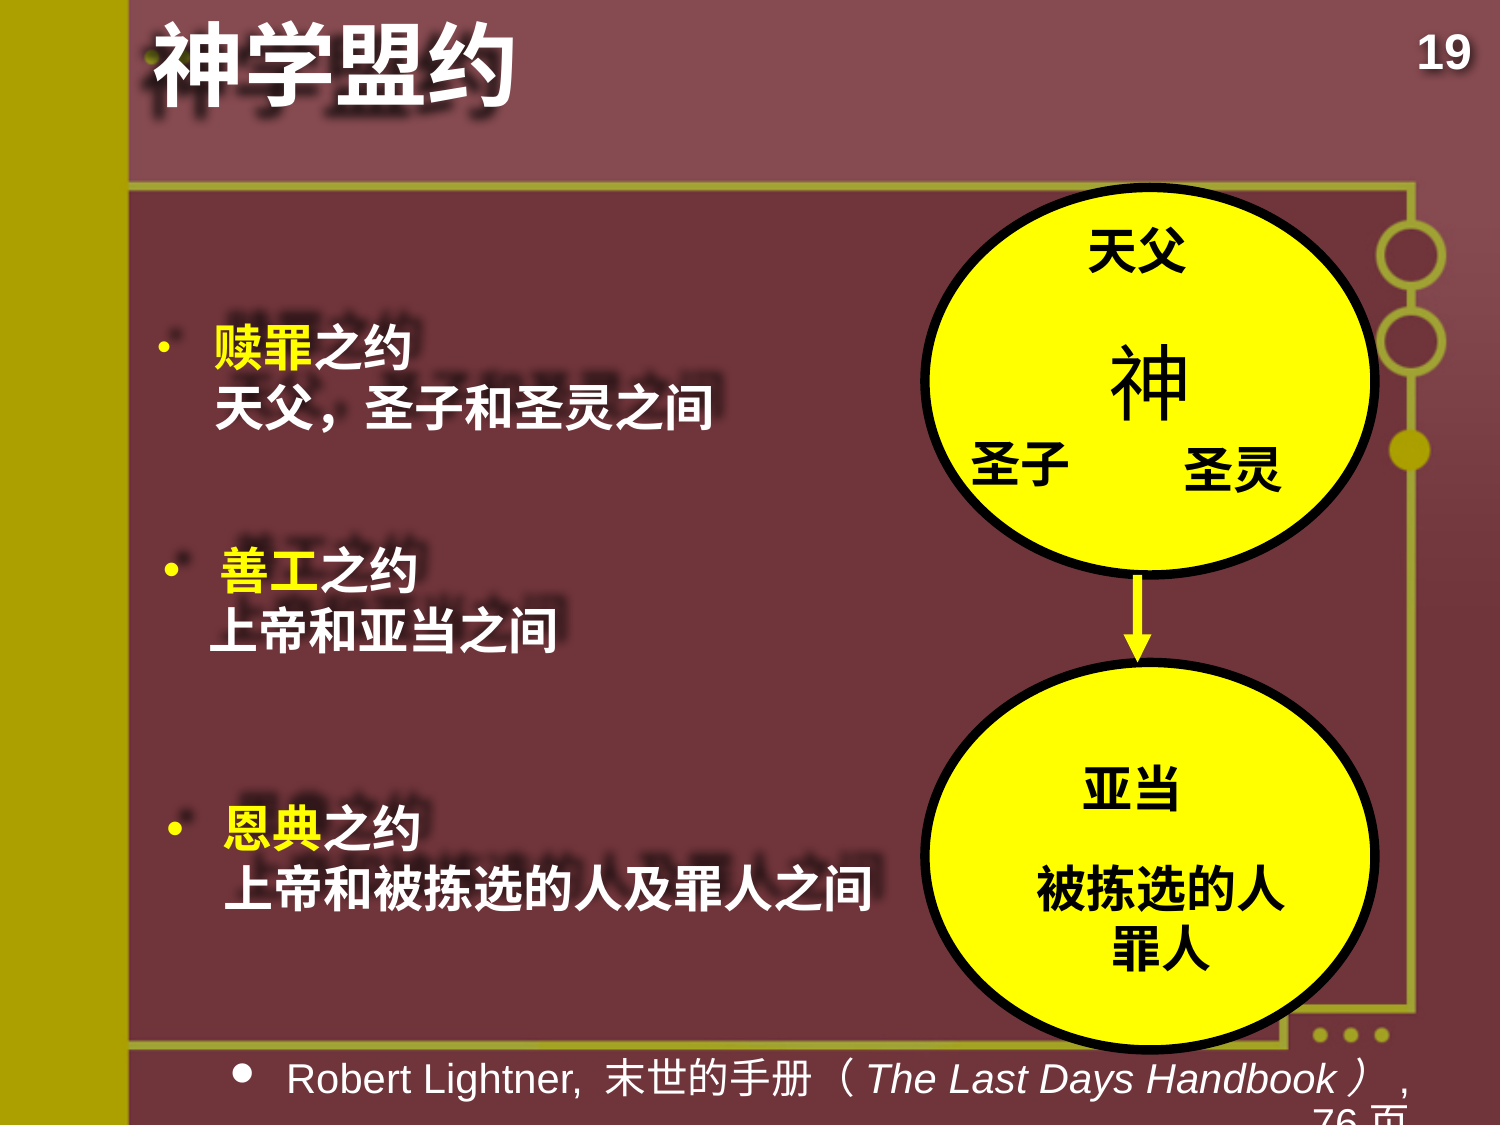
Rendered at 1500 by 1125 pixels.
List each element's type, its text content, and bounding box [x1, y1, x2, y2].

text_box 天父 [1072, 211, 1203, 287]
title 神学盟约 [137, 62, 1375, 188]
text_box 神 [924, 187, 1375, 575]
text_box 圣灵 [1169, 431, 1299, 506]
text_box 亚当 [1067, 749, 1198, 825]
text_box 圣子 [955, 424, 1086, 500]
text_box 19 [1401, 12, 1488, 88]
text_box 恩典之约 上帝和被拣选的人及罪人之间 [151, 790, 889, 926]
text_box 被拣选的人 罪人 [1021, 849, 1302, 985]
text_box [1131, 574, 1144, 663]
list Robert Lightner, 末世的手册（The Last Days Handbook）, 76页 [159, 1050, 1425, 1125]
text_box [924, 662, 1375, 1050]
text_box 赎罪之约 天父，圣子和圣灵之间 [142, 315, 729, 445]
text_box 善工之约 上帝和亚当之间 [148, 532, 574, 667]
picture [0, 0, 1500, 1125]
